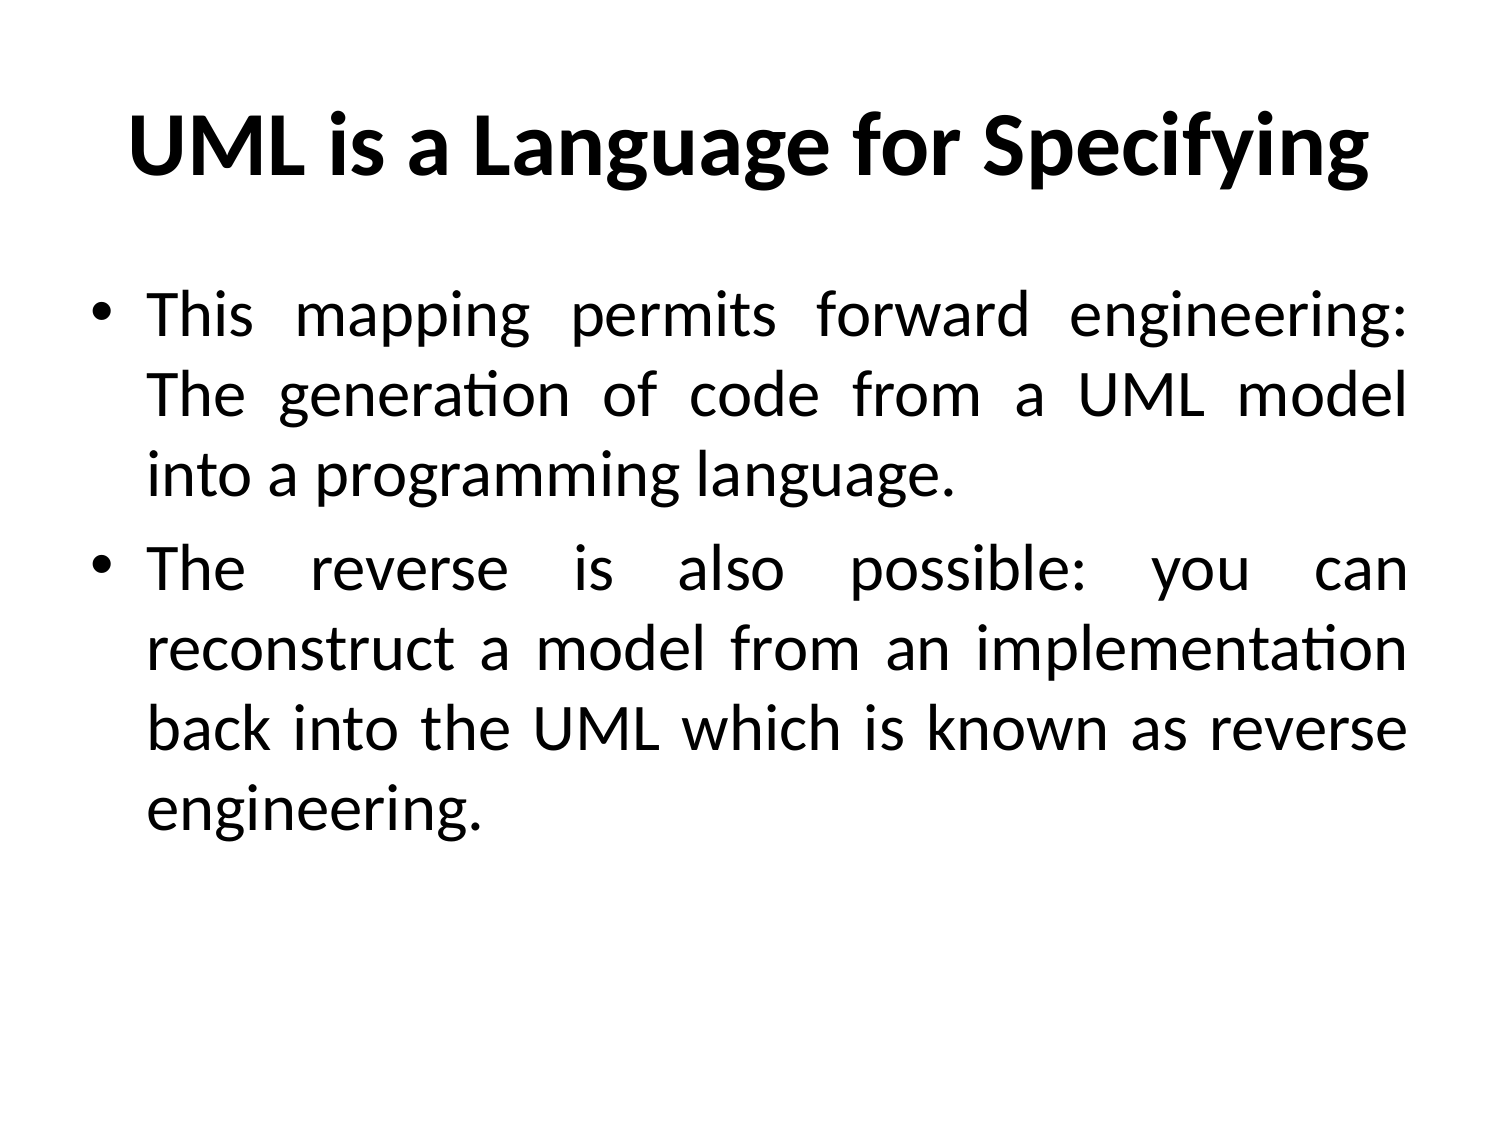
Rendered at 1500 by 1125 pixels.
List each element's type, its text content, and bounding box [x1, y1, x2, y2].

title UML is a Language for Specifying [75, 45, 1425, 233]
list This mapping permits forward engineering: The generation of code from a UML model into a programming language. The reverse is also possible: you can reconstruct a model from an implementation back into the UML which is known as reverse engineering. [75, 262, 1425, 1005]
